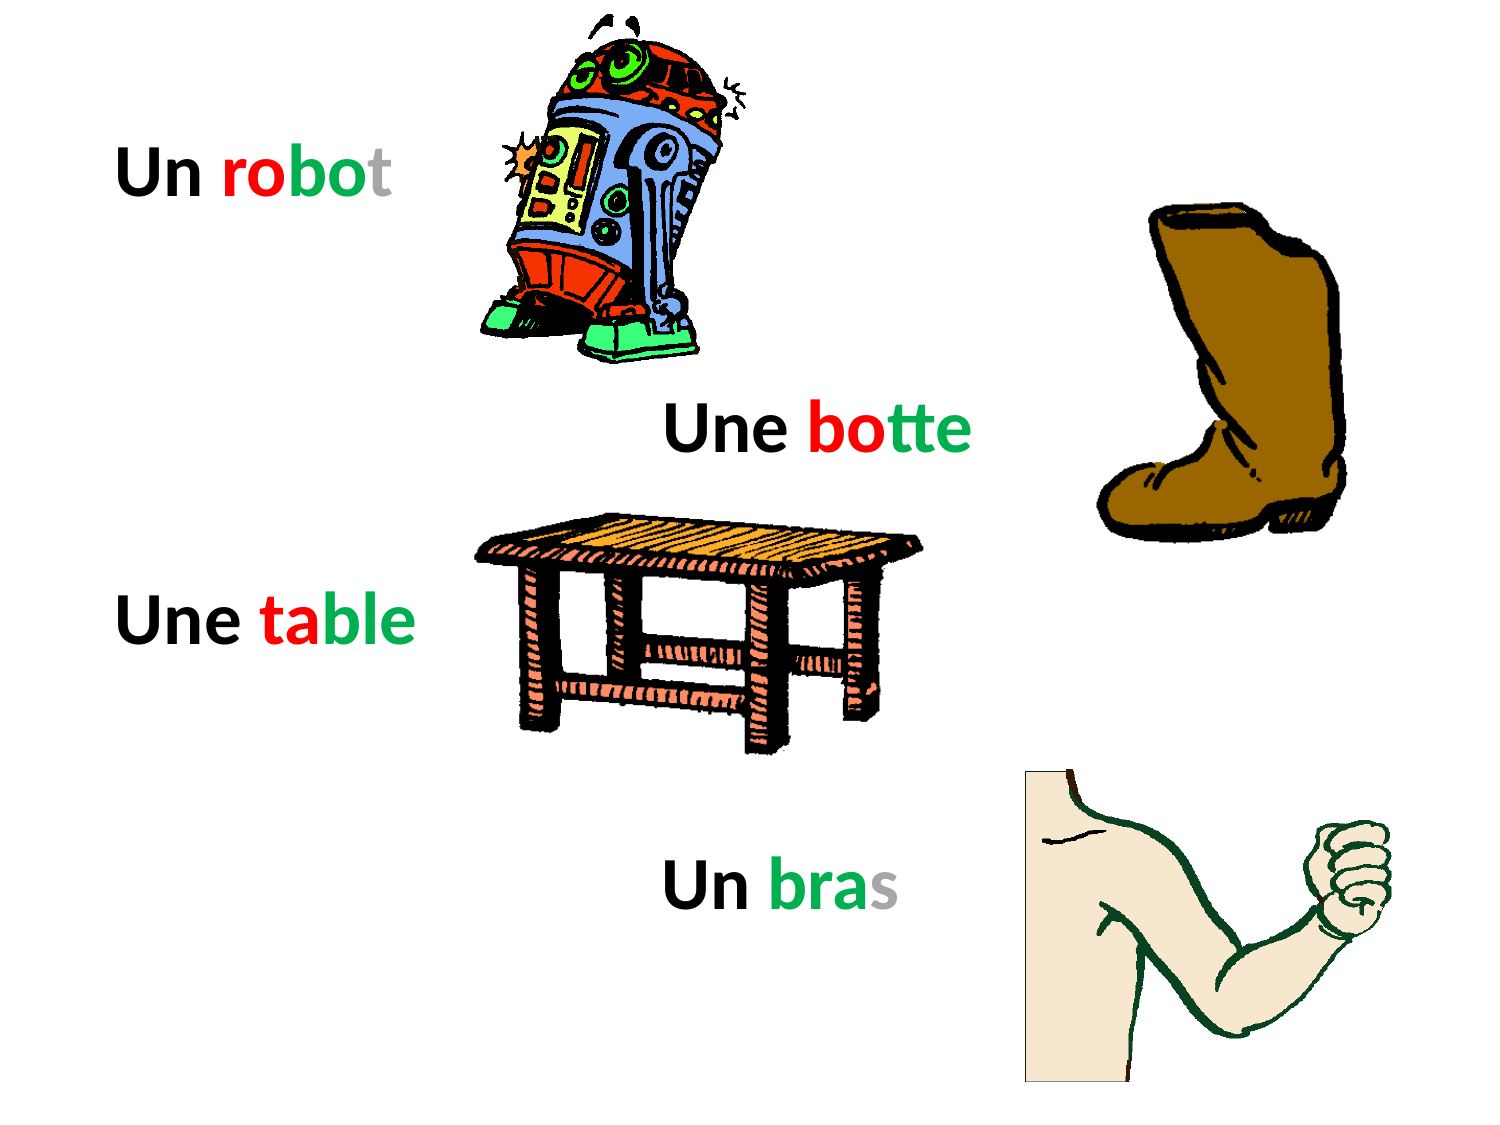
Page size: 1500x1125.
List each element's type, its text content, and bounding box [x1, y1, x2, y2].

picture [1068, 188, 1367, 559]
text_box Un bras [646, 826, 1019, 932]
picture [1024, 769, 1411, 1082]
picture [466, 495, 939, 770]
picture [465, 0, 775, 374]
text_box Une table [100, 562, 461, 668]
text_box Une botte [648, 370, 1062, 476]
text_box Un robot [100, 113, 460, 219]
